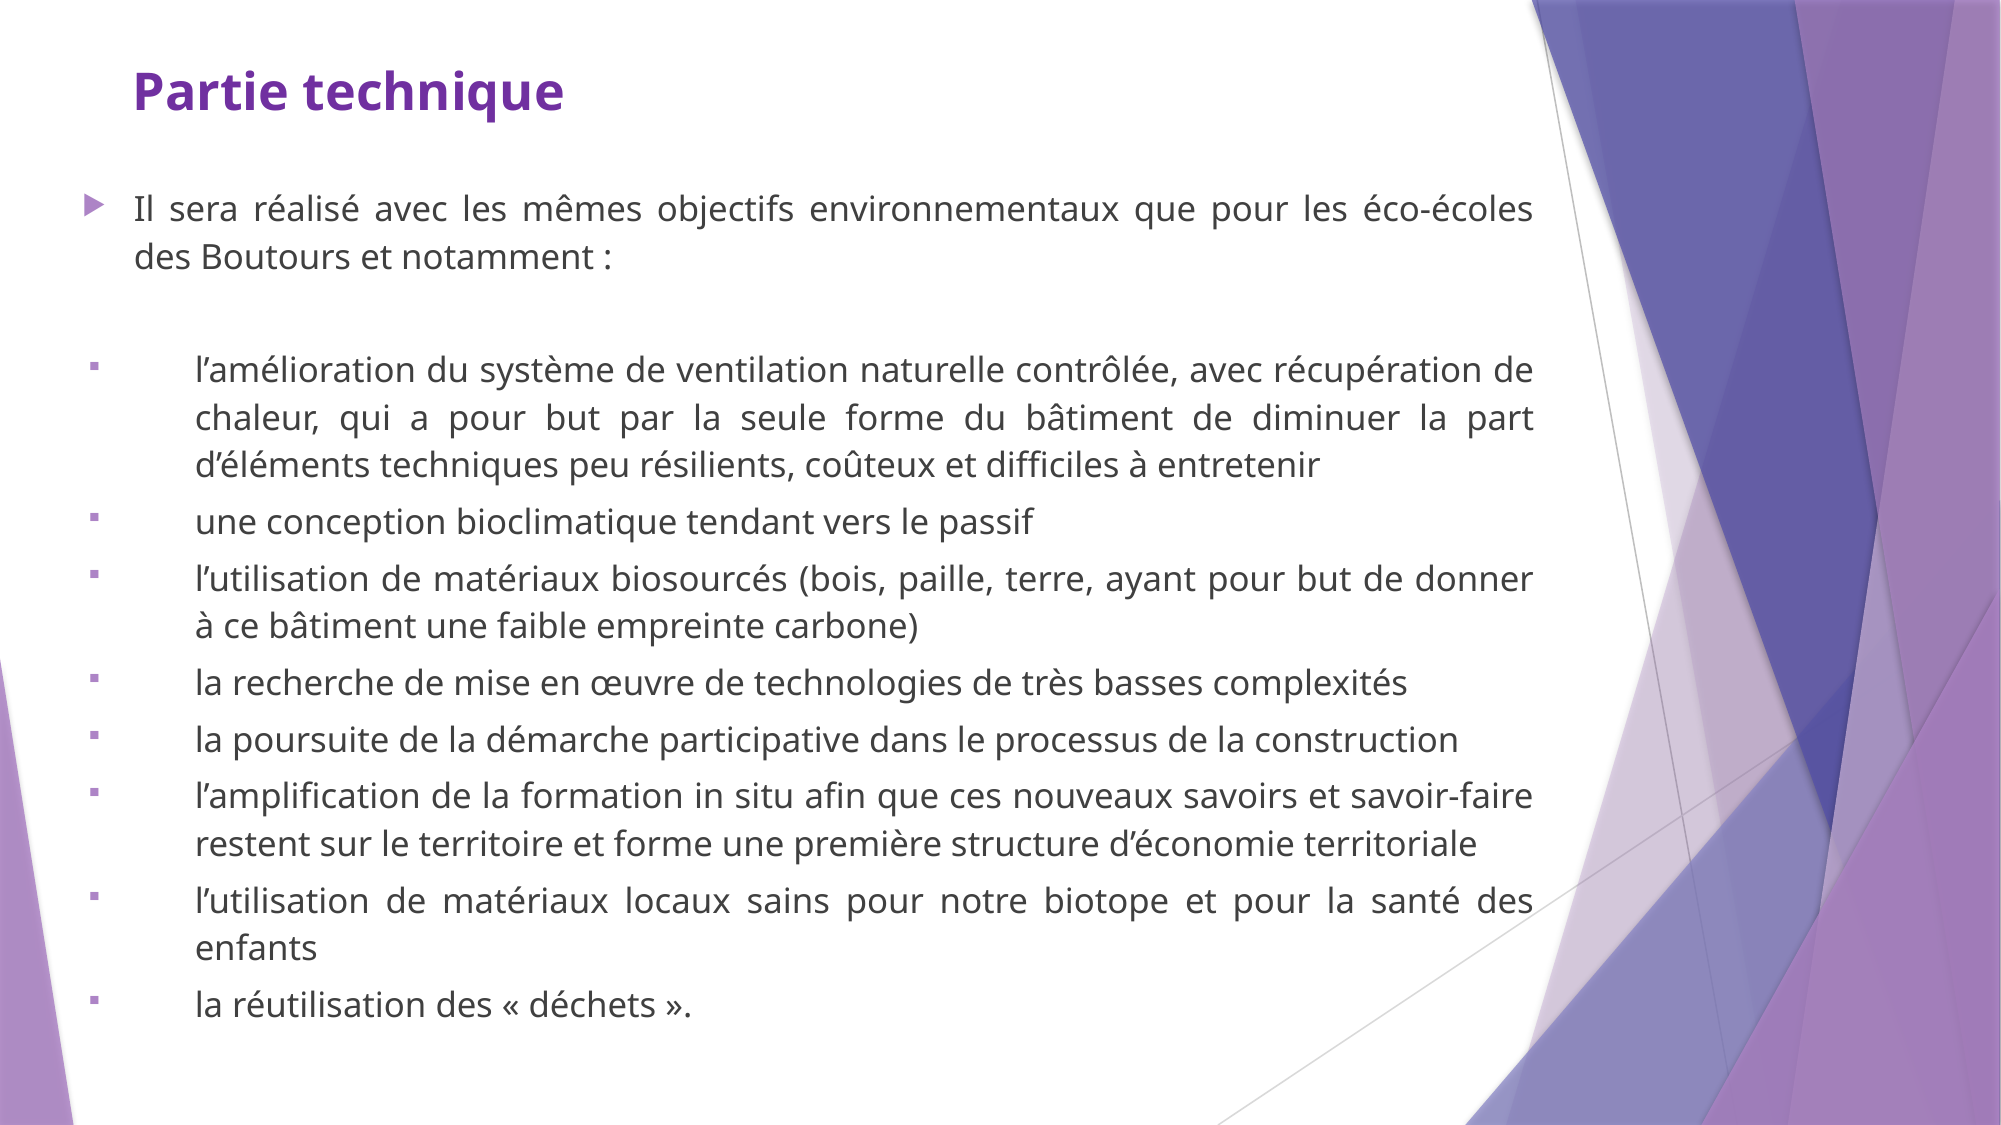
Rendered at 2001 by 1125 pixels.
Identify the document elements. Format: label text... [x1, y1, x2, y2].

list Il sera réalisé avec les mêmes objectifs environnementaux que pour les éco-écoles des Boutours et notamment : l’amélioration du système de ventilation naturelle contrôlée, avec récupération de chaleur, qui a pour but par la seule forme du bâtiment de diminuer la part d’éléments techniques peu résilients, coûteux et difficiles à entretenir une conception bioclimatique tendant vers le passif l’utilisation de matériaux biosourcés (bois, paille, terre, ayant pour but de donner à ce bâtiment une faible empreinte carbone) la recherche de mise en œuvre de technologies de très basses complexités la poursuite de la démarche participative dans le processus de la construction l’amplification de la formation in situ afin que ces nouveaux savoirs et savoir-faire restent sur le territoire et forme une première structure d’économie territoriale l’utilisation de matériaux locaux sains pour notre biotope et pour la santé des enfants la réutilisation des « déchets ». [66, 177, 1550, 1108]
title Partie technique [117, 47, 1528, 177]
